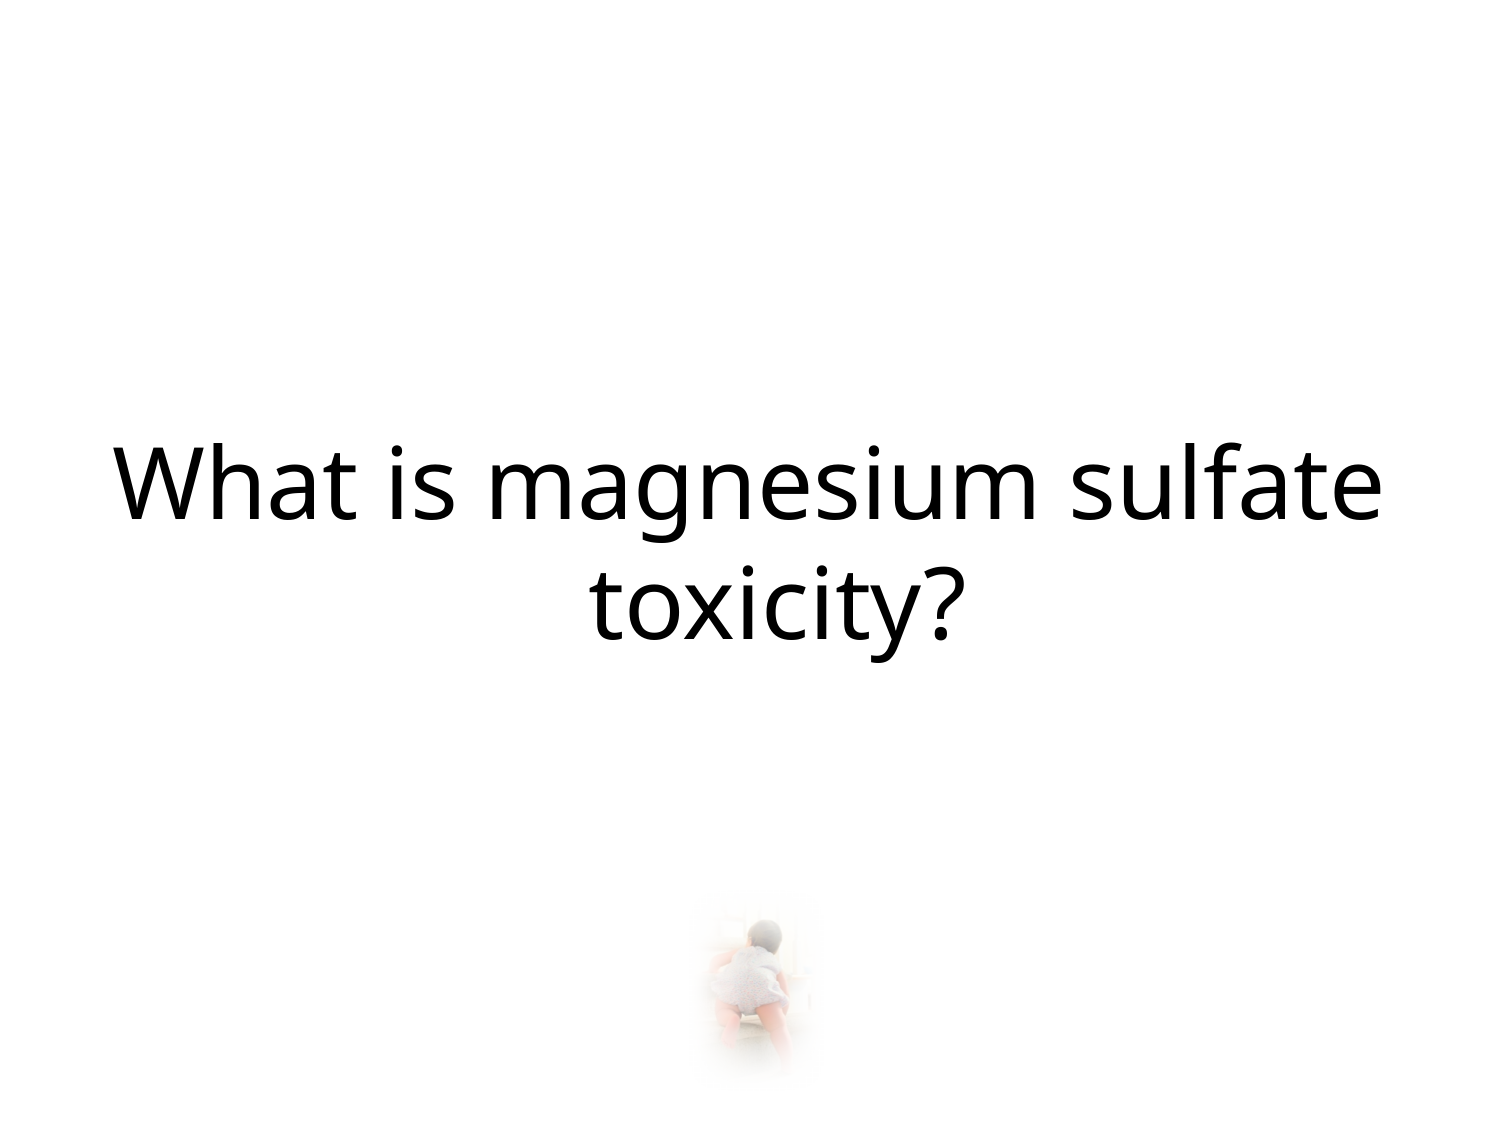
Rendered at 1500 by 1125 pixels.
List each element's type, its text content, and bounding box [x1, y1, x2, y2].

picture [687, 887, 826, 1094]
list What is magnesium sulfate toxicity? [75, 75, 1425, 1005]
